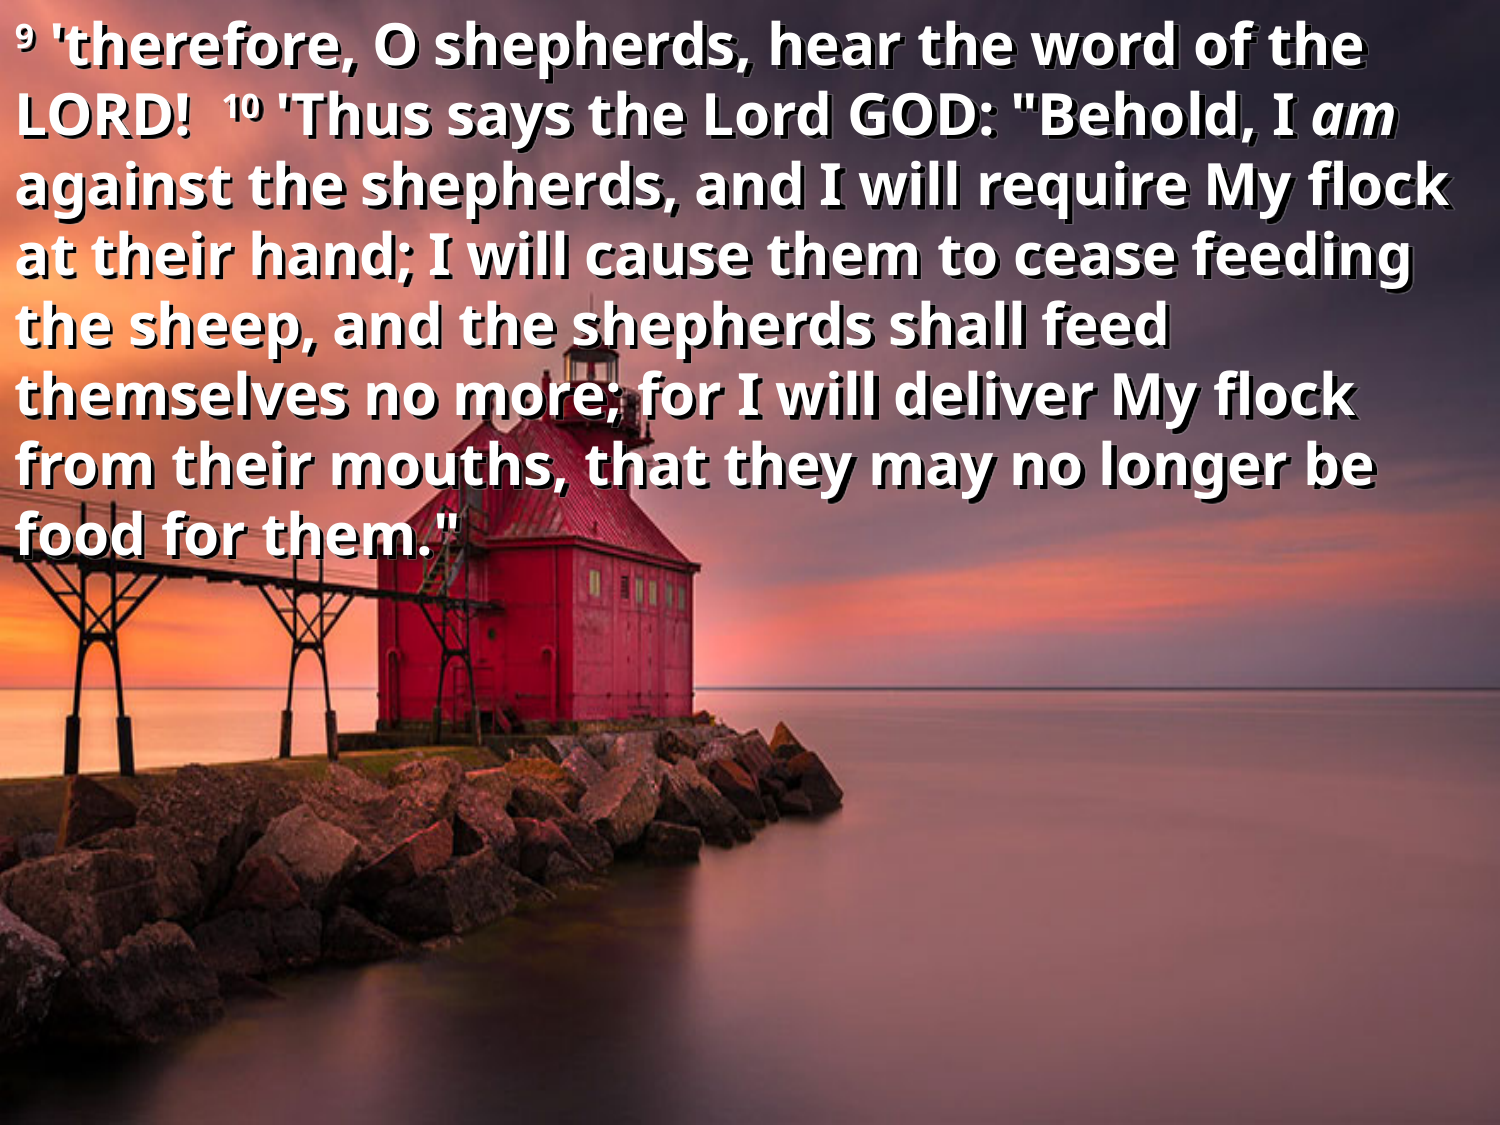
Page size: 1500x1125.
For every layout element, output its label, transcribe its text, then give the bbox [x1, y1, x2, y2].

text_box 9 'therefore, O shepherds, hear the word of the LORD! 10 'Thus says the Lord GOD: "Behold, I am against the shepherds, and I will require My flock at their hand; I will cause them to cease feeding the sheep, and the shepherds shall feed themselves no more; for I will deliver My flock from their mouths, that they may no longer be food for them." [0, 0, 1500, 575]
picture [0, 575, 1500, 1125]
